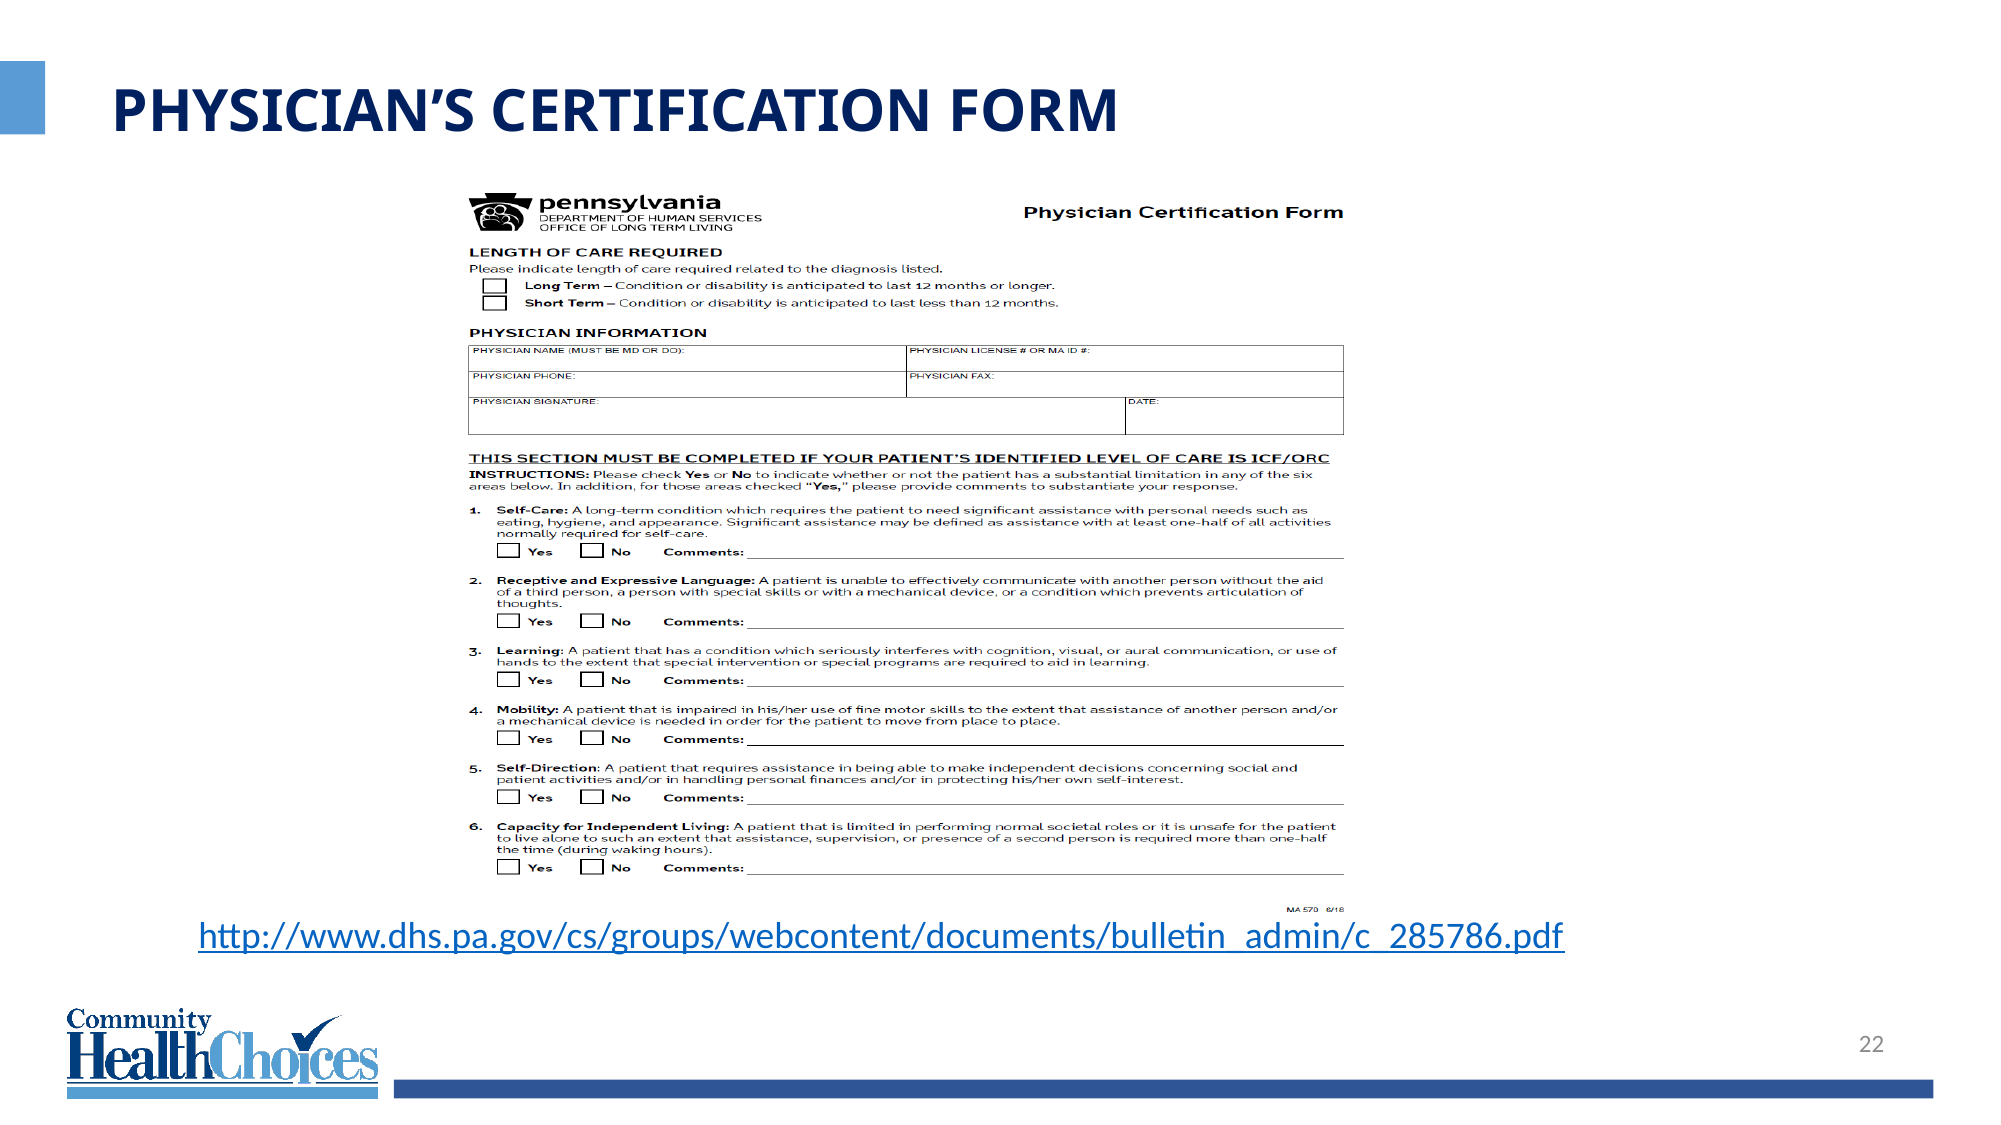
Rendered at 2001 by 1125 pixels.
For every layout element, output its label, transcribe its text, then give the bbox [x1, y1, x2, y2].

text_box [393, 1079, 1934, 1099]
picture [67, 1008, 378, 1099]
text_box http://www.dhs.pa.gov/cs/groups/webcontent/documents/bulletin_admin/c_285786.pdf [96, 903, 1667, 963]
picture [461, 193, 1364, 914]
text_box [0, 60, 46, 135]
slide_number 22 [1412, 1012, 1900, 1073]
list PHYSICIAN’S CERTIFICATION FORM [96, 61, 1934, 154]
